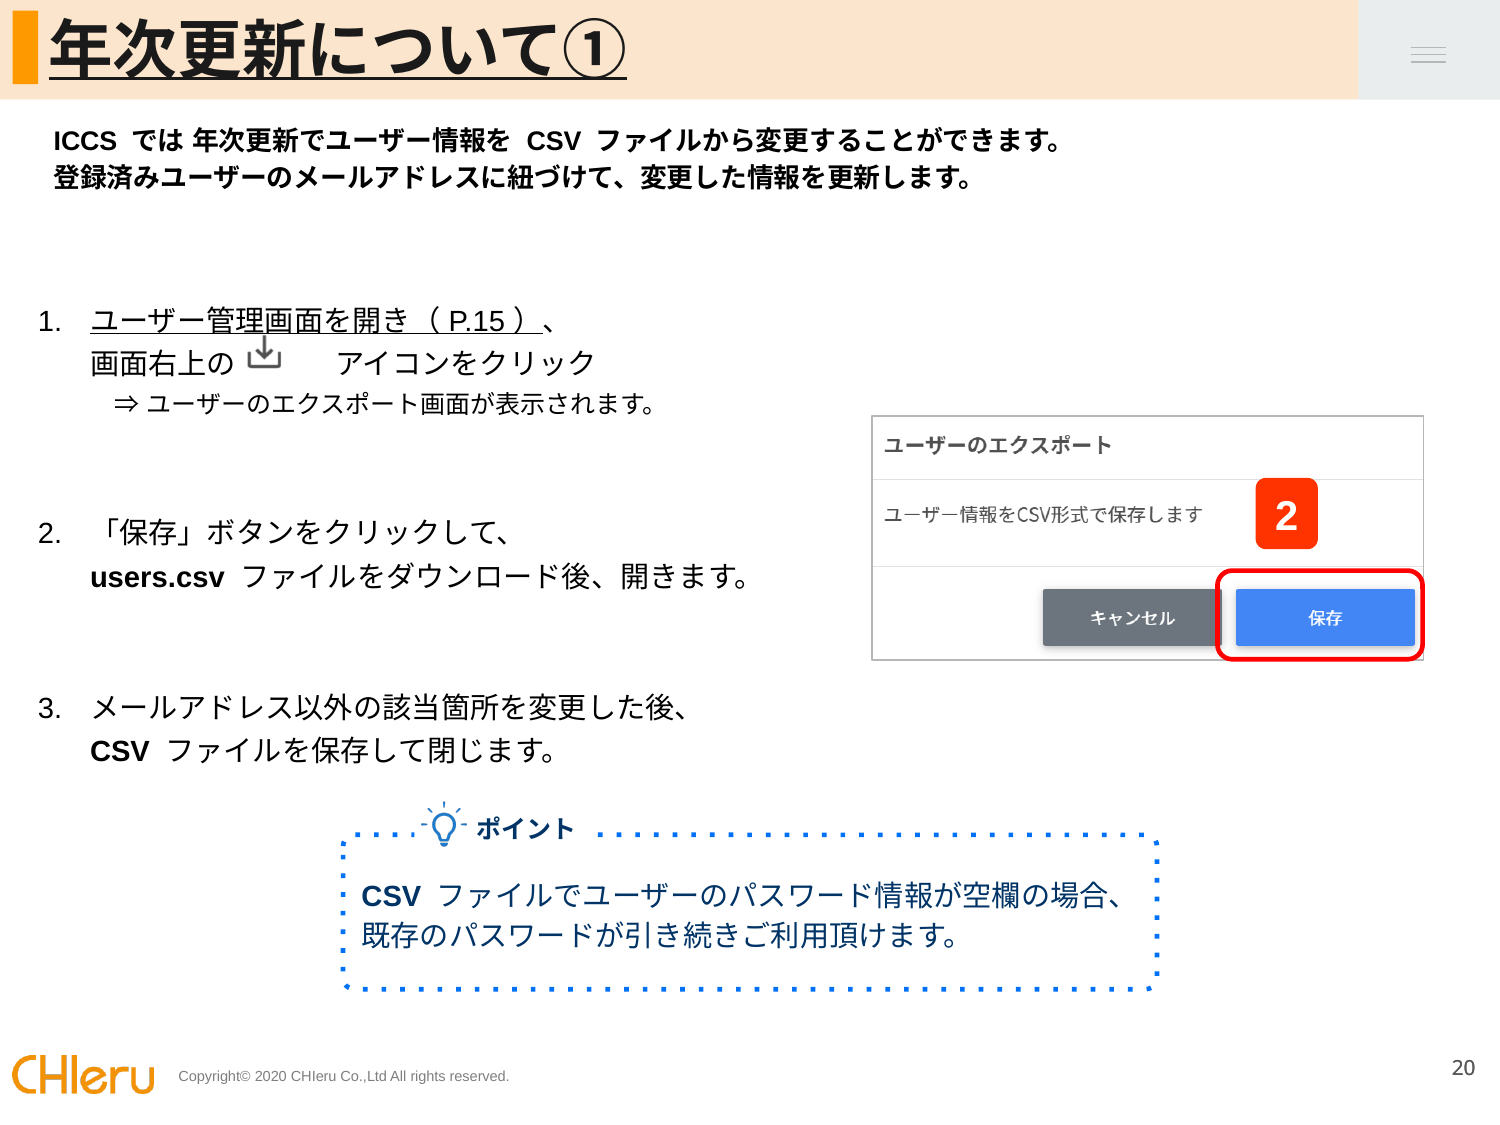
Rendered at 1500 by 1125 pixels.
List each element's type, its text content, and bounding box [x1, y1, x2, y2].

text_box CSV ファイルでユーザーのパスワード情報が空欄の場合、 既存のパスワードが引き続きご利用頂けます。 [343, 834, 1157, 990]
text_box ICCS では 年次更新でユーザー情報を CSV ファイルから変更することができます。 登録済みユーザーのメールアドレスに紐づけて、変更した情報を更新します。 [38, 111, 1448, 201]
title 年次更新について➀ [33, 0, 1357, 97]
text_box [414, 801, 592, 852]
text_box ユーザー管理画面を開き（ P.15 ）、 画面右上の アイコンをクリック ⇒ ユーザーのエクスポート画面が表示されます。 「保存」ボタンをクリックして、 users.csv ファイルをダウンロード後、開きます。 メールアドレス以外の該当箇所を変更した後、 CSV ファイルを保存して閉じます。 [0, 285, 822, 776]
picture [12, 1055, 154, 1094]
slide_number ‹#› [1400, 1032, 1491, 1106]
picture [872, 416, 1423, 660]
picture [246, 334, 282, 370]
